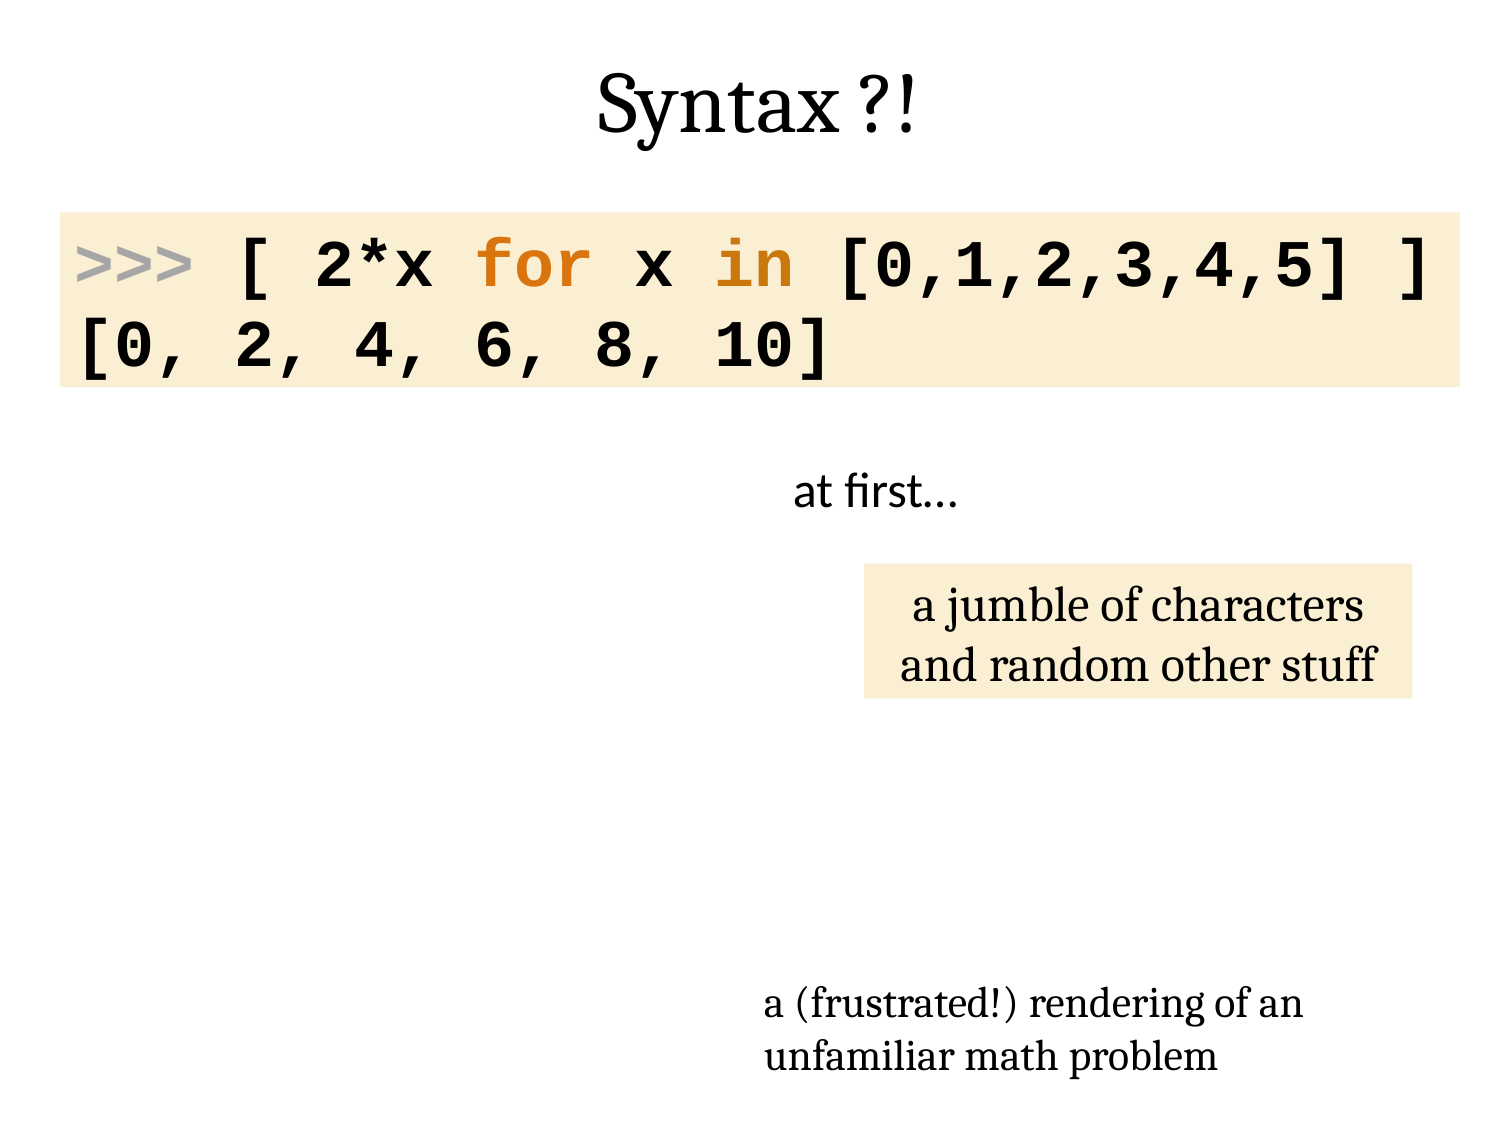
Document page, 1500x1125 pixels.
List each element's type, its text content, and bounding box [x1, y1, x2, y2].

text_box >>> [ 2*x for x in [0,1,2,3,4,5] ] [0, 2, 4, 6, 8, 10] [59, 212, 1460, 388]
text_box at first… [778, 449, 1216, 525]
text_box a jumble of characters and random other stuff [864, 563, 1413, 699]
text_box Syntax ?! [257, 37, 1263, 158]
text_box a (frustrated!) rendering of an unfamiliar math problem [748, 966, 1334, 1087]
